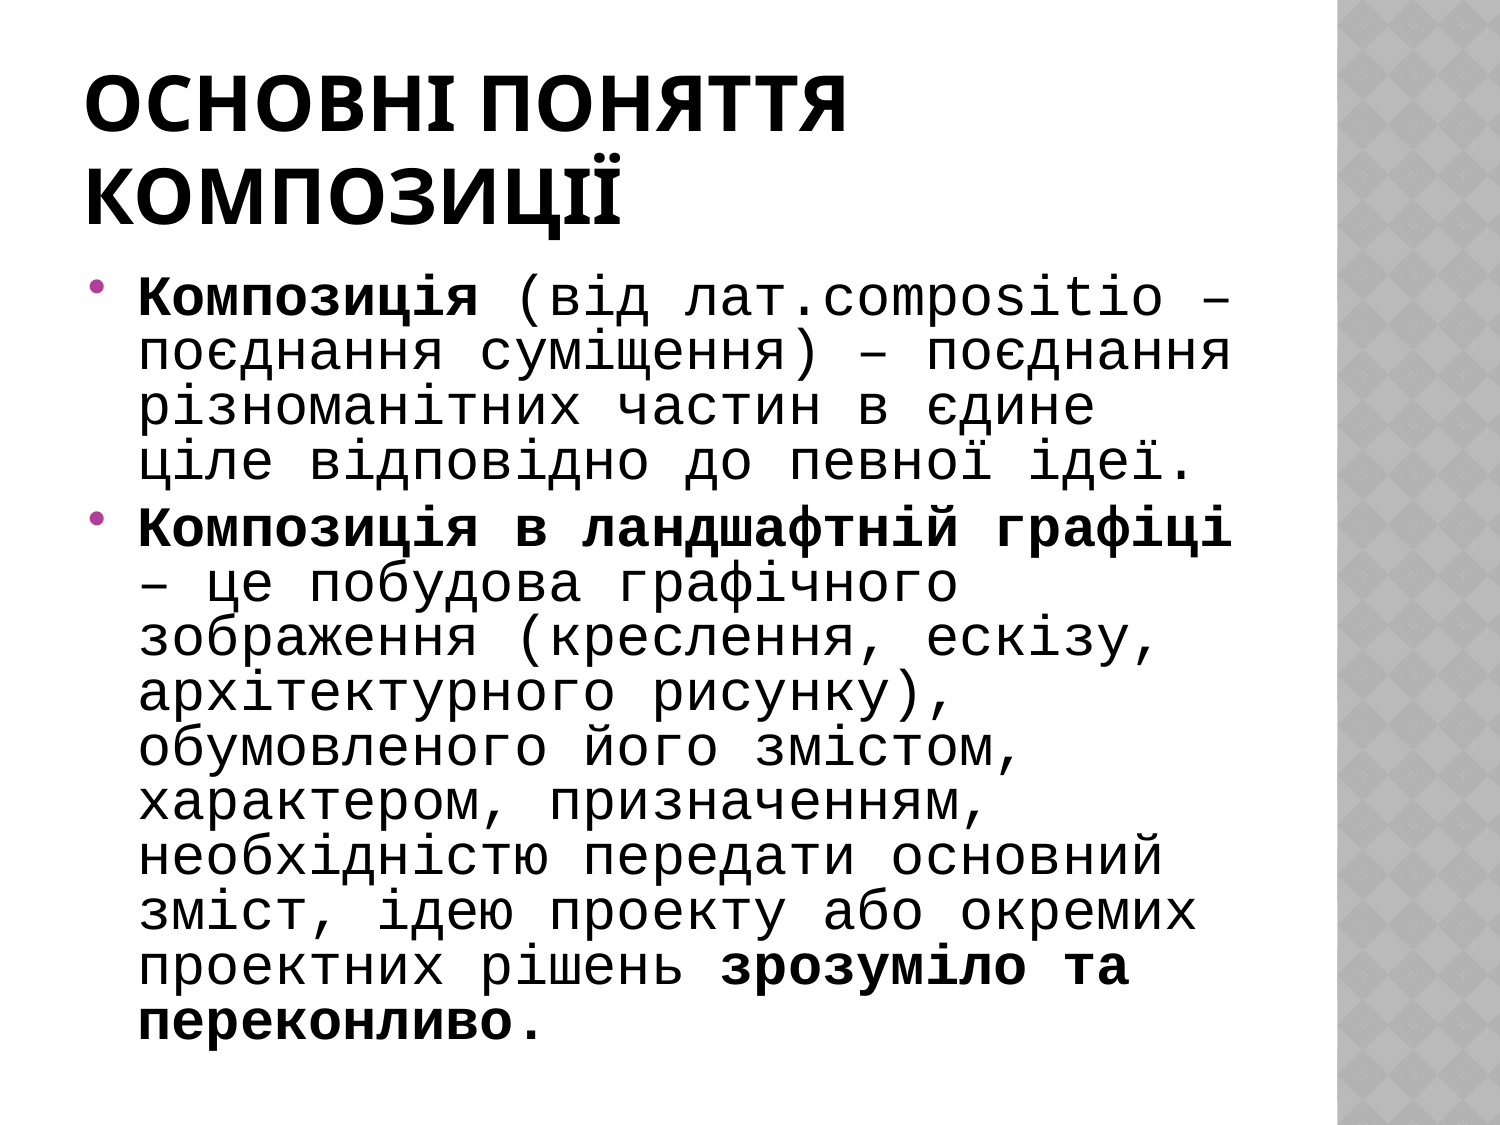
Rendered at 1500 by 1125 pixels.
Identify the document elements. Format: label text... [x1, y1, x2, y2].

list Композиція (від лат.compositio – поєднання суміщення) – поєднання різноманітних частин в єдине ціле відповідно до певної ідеї. Композиція в ландшафтній графіці – це побудова графічного зображення (креслення, ескізу, архітектурного рисунку), обумовленого його змістом, характером, призначенням, необхідністю передати основний зміст, ідею проекту або окремих проектних рішень зрозуміло та переконливо. [75, 264, 1263, 1059]
title Основні поняття композиції [75, 52, 1263, 240]
